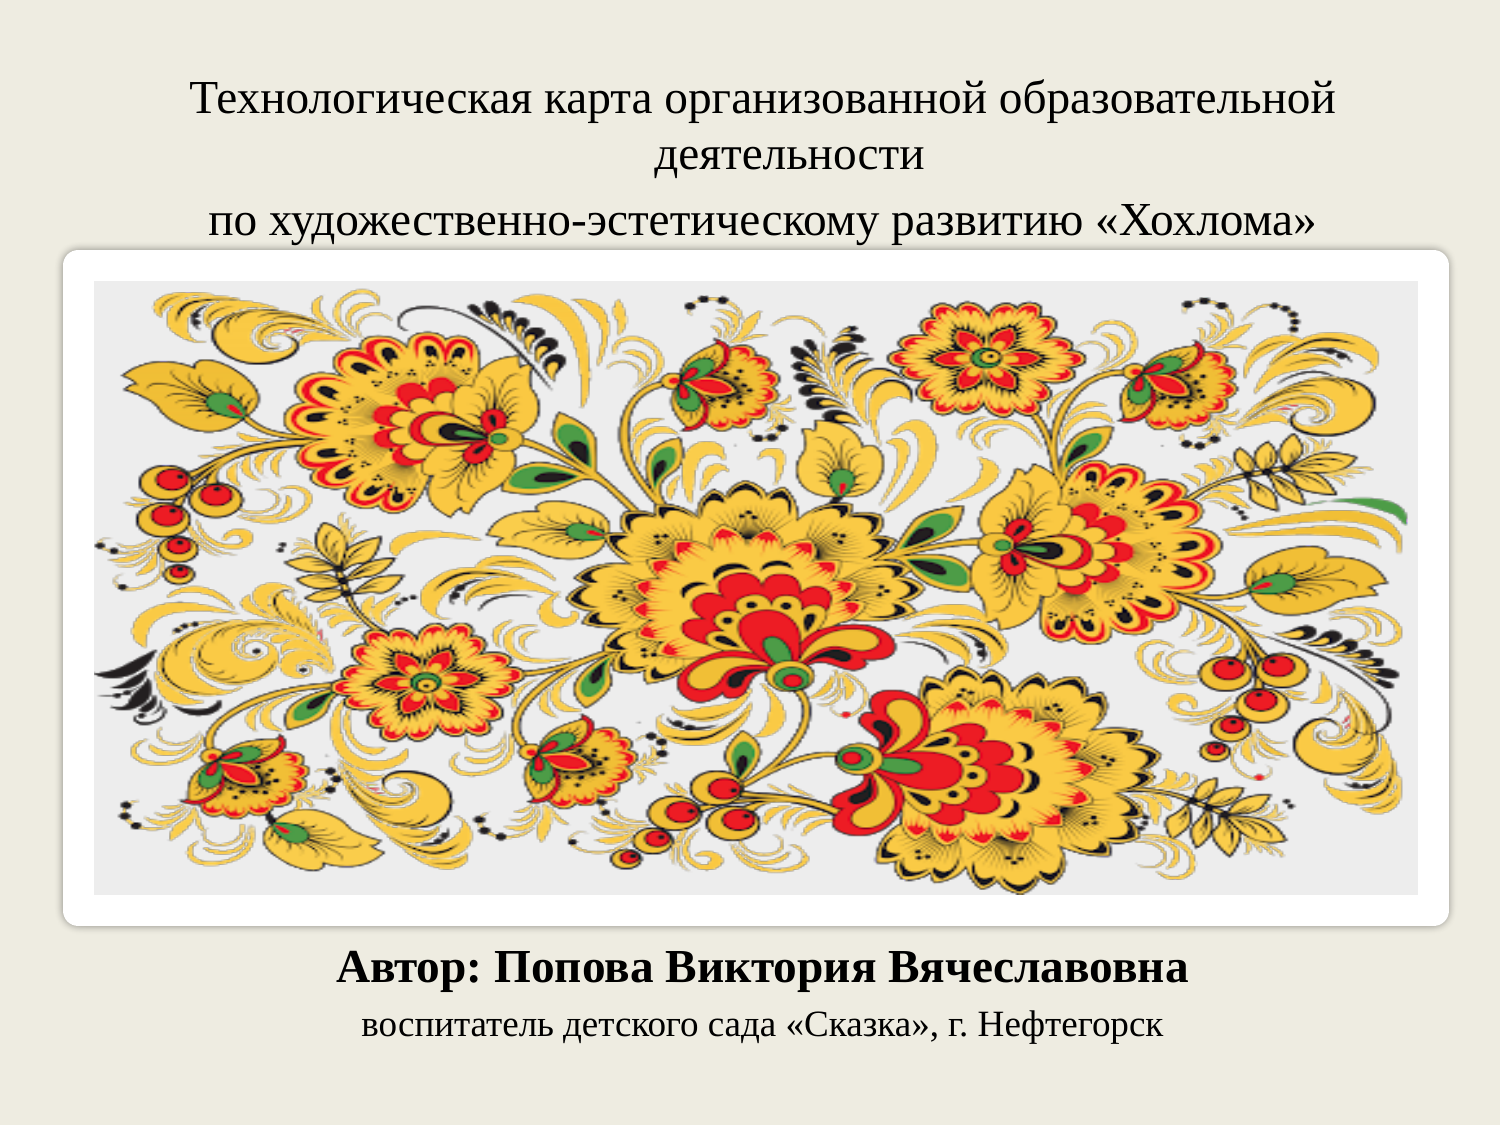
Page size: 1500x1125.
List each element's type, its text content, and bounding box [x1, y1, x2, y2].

list Технологическая карта организованной образовательной деятельности по художественно-эстетическому развитию «Хохлома» Автор: Попова Виктория Вячеславовна воспитатель детского сада «Сказка», г. Нефтегорск [152, 58, 1374, 279]
picture [93, 280, 1419, 896]
list Технологическая карта организованной образовательной деятельности по художественно-эстетическому развитию «Хохлома» Автор: Попова Виктория Вячеславовна воспитатель детского сада «Сказка», г. Нефтегорск [152, 903, 1374, 1052]
